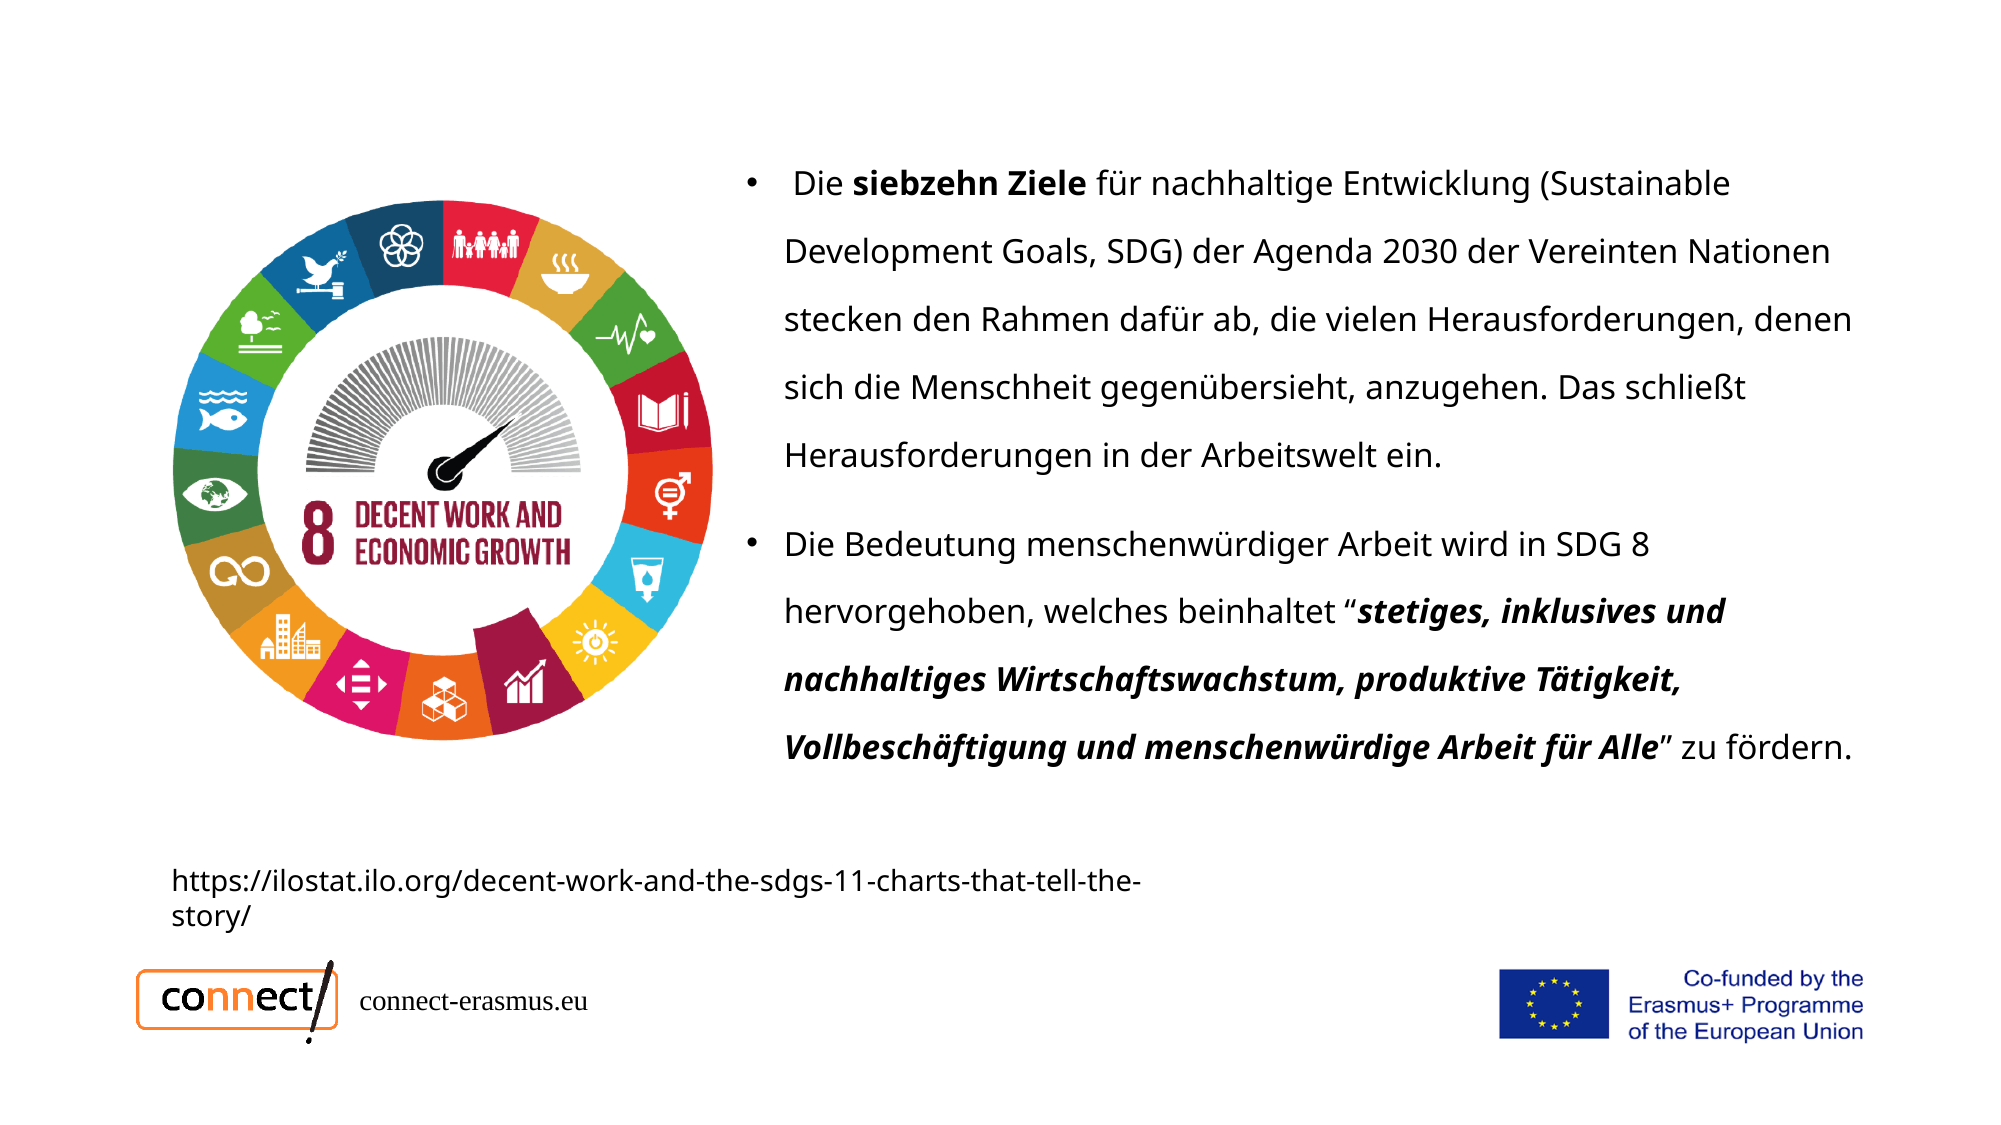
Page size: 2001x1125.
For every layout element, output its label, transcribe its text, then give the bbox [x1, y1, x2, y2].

picture [156, 193, 732, 745]
picture [1498, 968, 1863, 1044]
list Die siebzehn Ziele für nachhaltige Entwicklung (Sustainable Development Goals, SDG) der Agenda 2030 der Vereinten Nationen stecken den Rahmen dafür ab, die vielen Herausforderungen, denen sich die Menschheit gegenübersieht, anzugehen. Das schließt Herausforderungen in der Arbeitswelt ein. Die Bedeutung menschenwürdiger Arbeit wird in SDG 8 hervorgehoben, welches beinhaltet “stetiges, inklusives und nachhaltiges Wirtschaftswachstum, produktive Tätigkeit, Vollbeschäftigung und menschenwürdige Arbeit für Alle” zu fördern. [731, 127, 1889, 820]
picture [136, 960, 338, 1044]
footer connect-erasmus.eu [341, 976, 607, 1022]
text_box https://ilostat.ilo.org/decent-work-and-the-sdgs-11-charts-that-tell-the-story/ [156, 855, 1200, 975]
